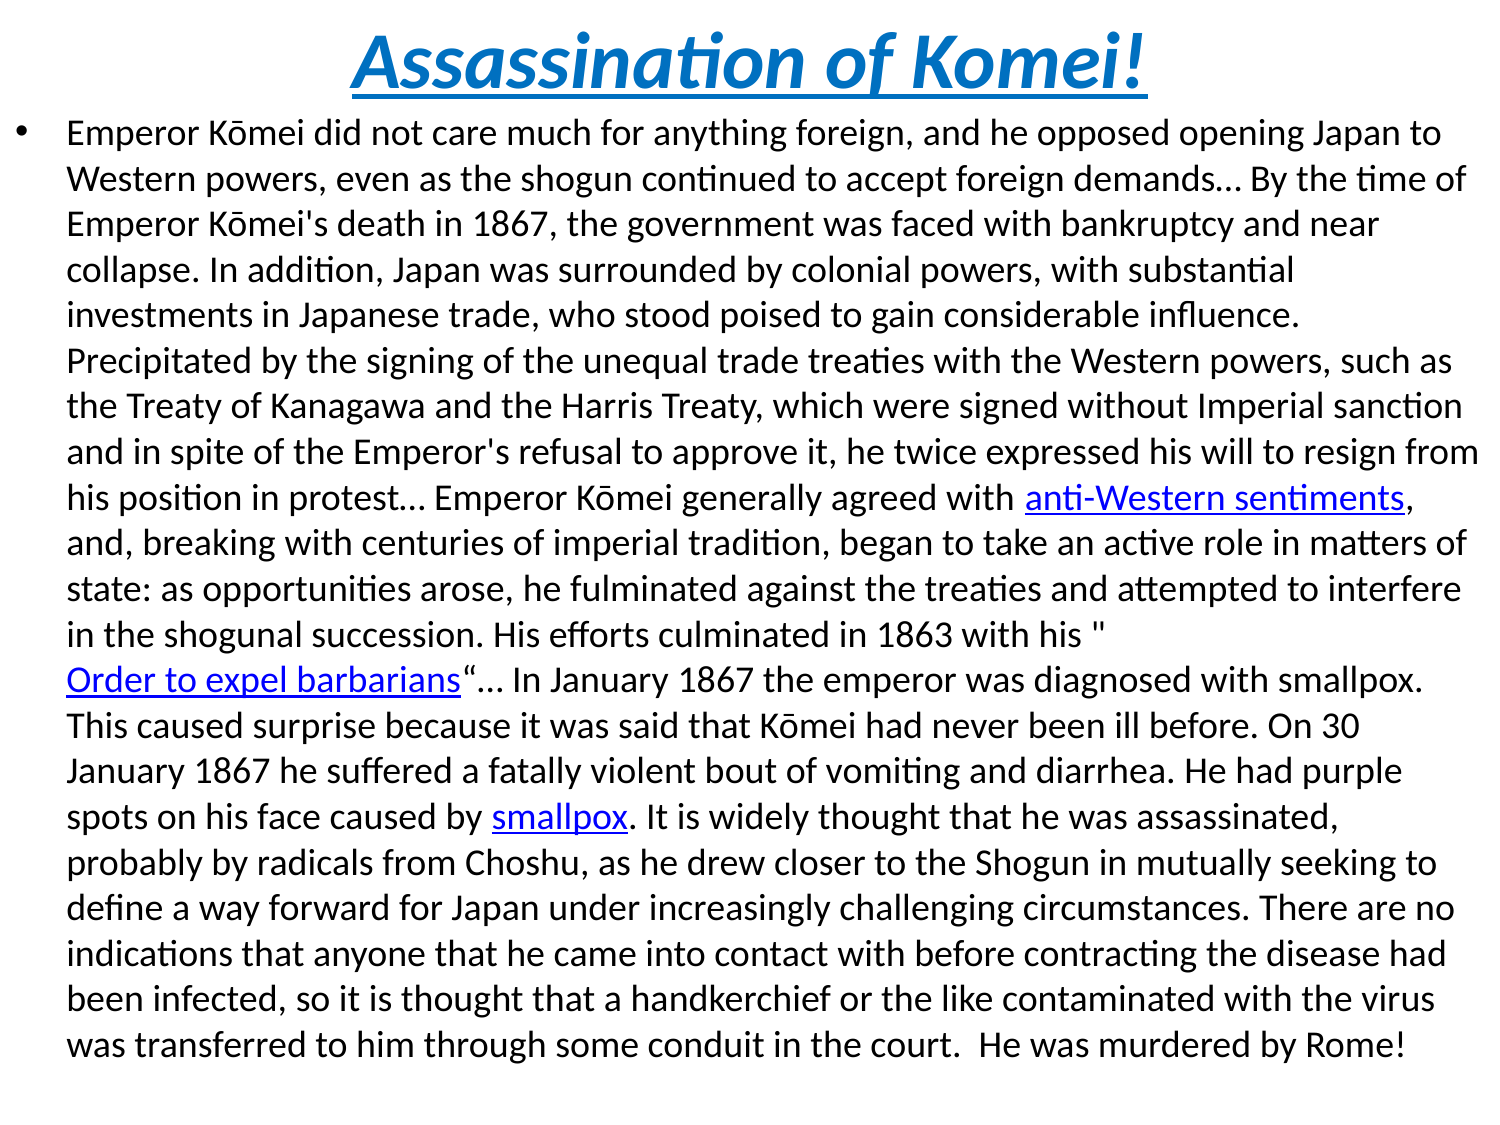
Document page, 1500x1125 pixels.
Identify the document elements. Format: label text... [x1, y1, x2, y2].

title Assassination of Komei! [75, 0, 1425, 99]
list Emperor Kōmei did not care much for anything foreign, and he opposed opening Japan to Western powers, even as the shogun continued to accept foreign demands… By the time of Emperor Kōmei's death in 1867, the government was faced with bankruptcy and near collapse. In addition, Japan was surrounded by colonial powers, with substantial investments in Japanese trade, who stood poised to gain considerable influence. Precipitated by the signing of the unequal trade treaties with the Western powers, such as the Treaty of Kanagawa and the Harris Treaty, which were signed without Imperial sanction and in spite of the Emperor's refusal to approve it, he twice expressed his will to resign from his position in protest… Emperor Kōmei generally agreed with anti-Western sentiments, and, breaking with centuries of imperial tradition, began to take an active role in matters of state: as opportunities arose, he fulminated against the treaties and attempted to interfere in the shogunal succession. His efforts culminated in 1863 with his "Order to expel barbarians“… In January 1867 the emperor was diagnosed with smallpox. This caused surprise because it was said that Kōmei had never been ill before. On 30 January 1867 he suffered a fatally violent bout of vomiting and diarrhea. He had purple spots on his face caused by smallpox. It is widely thought that he was assassinated, probably by radicals from Choshu, as he drew closer to the Shogun in mutually seeking to define a way forward for Japan under increasingly challenging circumstances. There are no indications that anyone that he came into contact with before contracting the disease had been infected, so it is thought that a handkerchief or the like contaminated with the virus was transferred to him through some conduit in the court. He was murdered by Rome! [0, 99, 1500, 1125]
